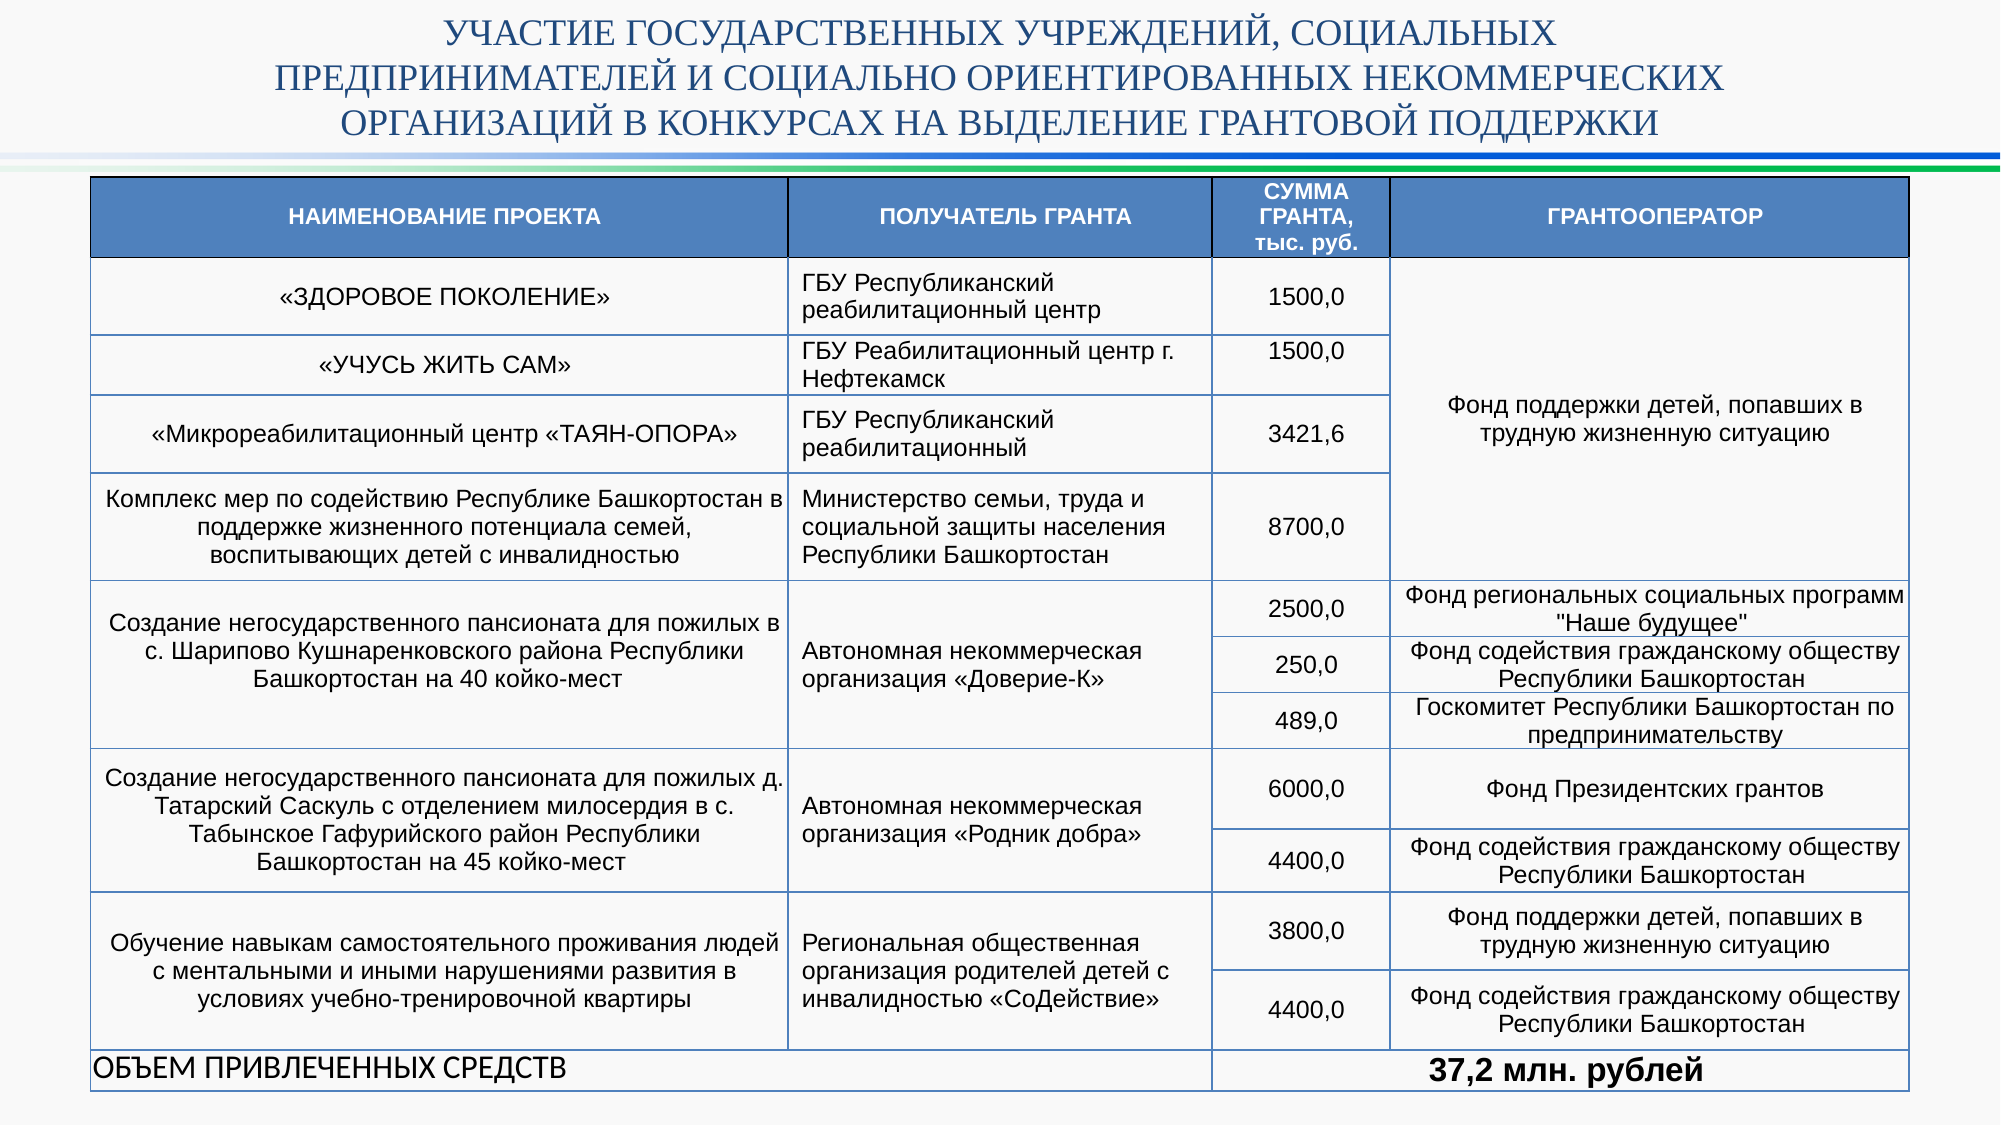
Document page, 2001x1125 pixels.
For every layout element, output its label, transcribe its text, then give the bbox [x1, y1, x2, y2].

table_cell Фонд содействия гражданскому обществу Республики Башкортостан [1391, 637, 1908, 692]
table_cell Создание негосударственного пансионата для пожилых д. Татарский Саскуль с отделением милосердия в с. Табынское Гафурийского район Республики Башкортостан на 45 койко-мест [91, 749, 787, 891]
table_cell ГБУ Республиканский реабилитационный [789, 396, 1211, 472]
table_header СУММА ГРАНТА, тыс. руб. [1213, 178, 1389, 257]
table_cell «ЗДОРОВОЕ ПОКОЛЕНИЕ» [91, 258, 787, 334]
table_cell ГБУ Реабилитационный центр г. Нефтекамск [789, 336, 1211, 394]
table_cell Фонд содействия гражданскому обществу Республики Башкортостан [1391, 971, 1908, 1049]
text_box УЧАСТИЕ ГОСУДАРСТВЕННЫХ УЧРЕЖДЕНИЙ, СОЦИАЛЬНЫХ ПРЕДПРИНИМАТЕЛЕЙ И СОЦИАЛЬНО ОРИЕНТИРОВАННЫХ НЕКОММЕРЧЕСКИХ ОРГАНИЗАЦИЙ В КОНКУРСАХ НА ВЫДЕЛЕНИЕ ГРАНТОВОЙ ПОДДЕРЖКИ [249, 0, 1750, 150]
table_header ПОЛУЧАТЕЛЬ ГРАНТА [789, 178, 1211, 257]
table_cell 4400,0 [1213, 971, 1389, 1049]
table_cell Фонд региональных социальных программ "Наше будущее" [1391, 581, 1908, 636]
table_cell «Микрореабилитационный центр «ТАЯН-ОПОРА» [91, 396, 787, 472]
table_cell Госкомитет Республики Башкортостан по предпринимательству [1391, 693, 1908, 748]
table_cell Региональная общественная организация родителей детей с инвалидностью «СоДействие» [789, 893, 1211, 1049]
table_cell 1500,0 [1213, 336, 1389, 394]
table_cell 1500,0 [1213, 258, 1389, 334]
table_cell 4400,0 [1213, 830, 1389, 891]
table_cell ОБЪЕМ ПРИВЛЕЧЕННЫХ СРЕДСТВ [91, 1051, 1211, 1090]
table_cell 250,0 [1213, 637, 1389, 692]
table_header НАИМЕНОВАНИЕ ПРОЕКТА [91, 178, 787, 257]
table_cell Фонд содействия гражданскому обществу Республики Башкортостан [1391, 830, 1908, 891]
table_cell Автономная некоммерческая организация «Родник добра» [789, 749, 1211, 891]
table_cell 3800,0 [1213, 893, 1389, 969]
table_cell Министерство семьи, труда и социальной защиты населения Республики Башкортостан [789, 474, 1211, 580]
table_cell 37,2 млн. рублей [1213, 1051, 1908, 1090]
table_cell 2500,0 [1213, 581, 1389, 636]
picture [0, 0, 2001, 1125]
table_cell Фонд Президентских грантов [1391, 749, 1908, 828]
table_cell 489,0 [1213, 693, 1389, 748]
table_cell Комплекс мер по содействию Республике Башкортостан в поддержке жизненного потенциала семей, воспитывающих детей с инвалидностью [91, 474, 787, 580]
table_cell Обучение навыкам самостоятельного проживания людей с ментальными и иными нарушениями развития в условиях учебно-тренировочной квартиры [91, 893, 787, 1049]
table_cell Фонд поддержки детей, попавших в трудную жизненную ситуацию [1391, 893, 1908, 969]
table_header ГРАНТООПЕРАТОР [1391, 178, 1908, 257]
table_cell ГБУ Республиканский реабилитационный центр [789, 258, 1211, 334]
table_cell Автономная некоммерческая организация «Доверие-К» [789, 581, 1211, 748]
table_cell 3421,6 [1213, 396, 1389, 472]
table_cell 8700,0 [1213, 474, 1389, 580]
table_cell Фонд поддержки детей, попавших в трудную жизненную ситуацию [1391, 258, 1908, 580]
table_cell Создание негосударственного пансионата для пожилых в с. Шарипово Кушнаренковского района Республики Башкортостан на 40 койко-мест [91, 581, 787, 748]
table_cell «УЧУСЬ ЖИТЬ САМ» [91, 336, 787, 394]
table_cell 6000,0 [1213, 749, 1389, 828]
